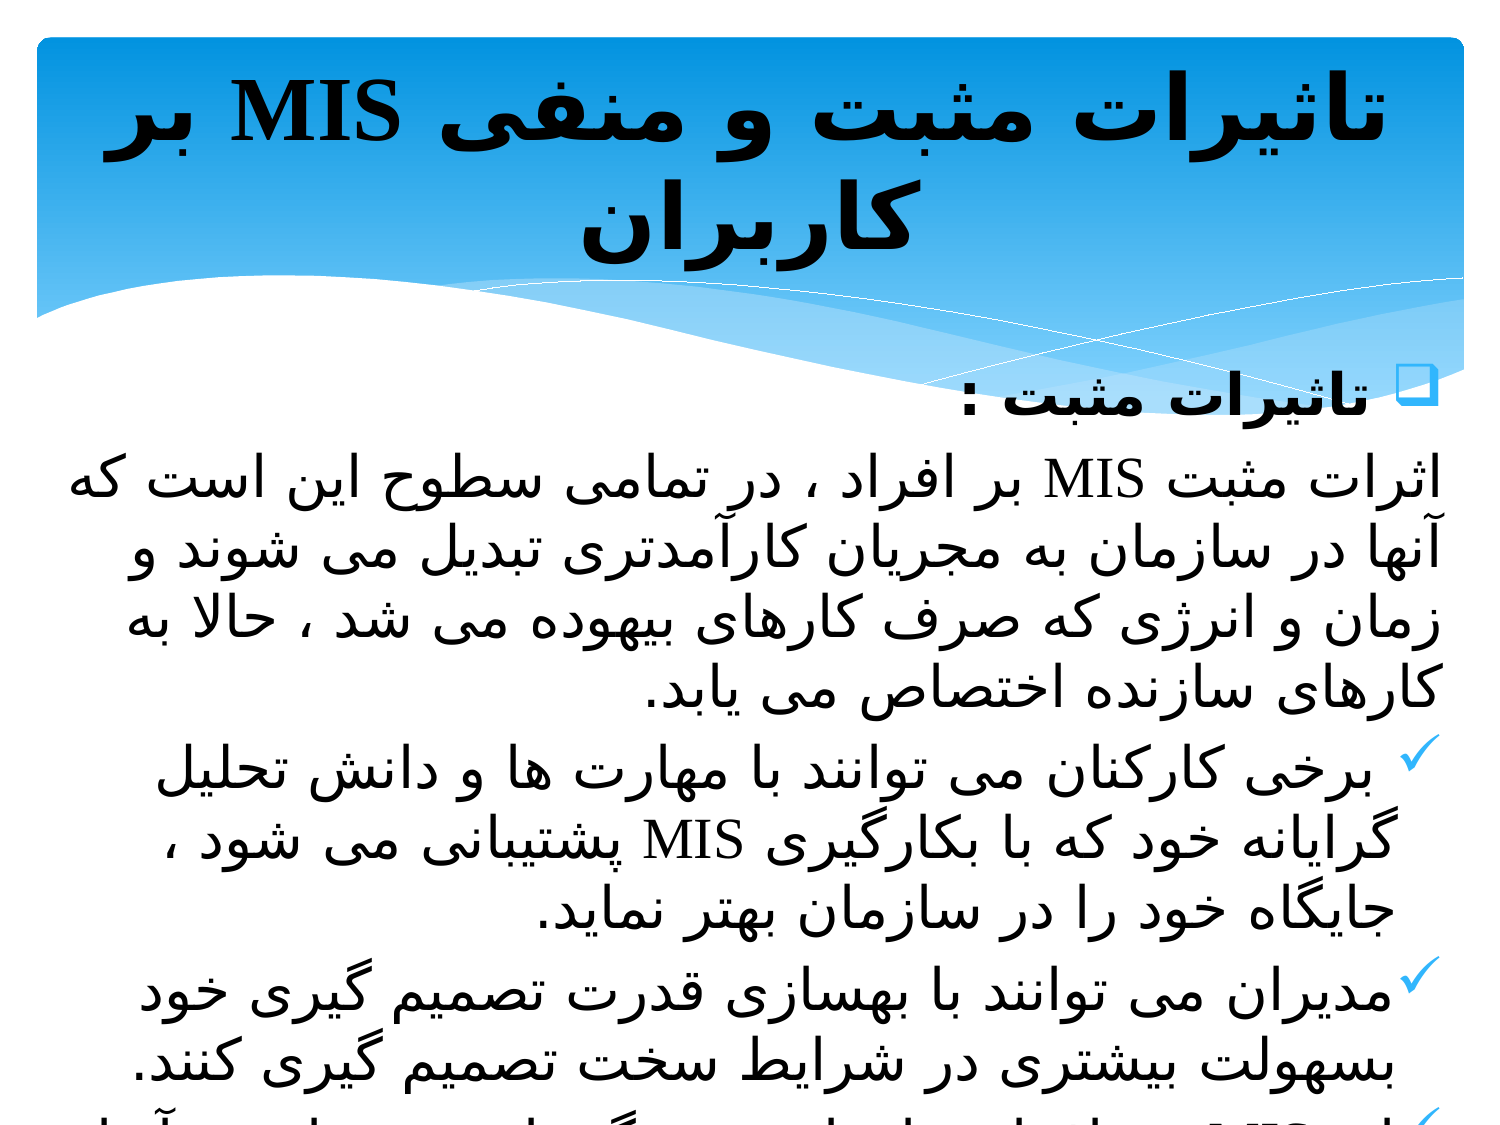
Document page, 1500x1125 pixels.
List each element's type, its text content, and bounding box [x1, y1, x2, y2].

title تاثیرات مثبت و منفی MIS بر کاربران [75, 55, 1425, 261]
list تاثیرات مثبت : اثرات مثبت MIS بر افراد ، در تمامی سطوح این است که آنها در سازمان به مجریان کارآمدتری تبدیل می شوند و زمان و انرژی که صرف کارهای بیهوده می شد ، حالا به کارهای سازنده اختصاص می یابد. برخی کارکنان می توانند با مهارت ها و دانش تحلیل گرایانه خود که با بکارگیری MIS پشتیبانی می شود ، جایگاه خود را در سازمان بهتر نماید. مدیران می توانند با بهسازی قدرت تصمیم گیری خود بسهولت بیشتری در شرایط سخت تصمیم گیری کنند. اثر MIS بر افراد سازمان چشمگیر است زیرا همه آنها را کارآمد و سازنده می سازد. [29, 349, 1459, 1071]
